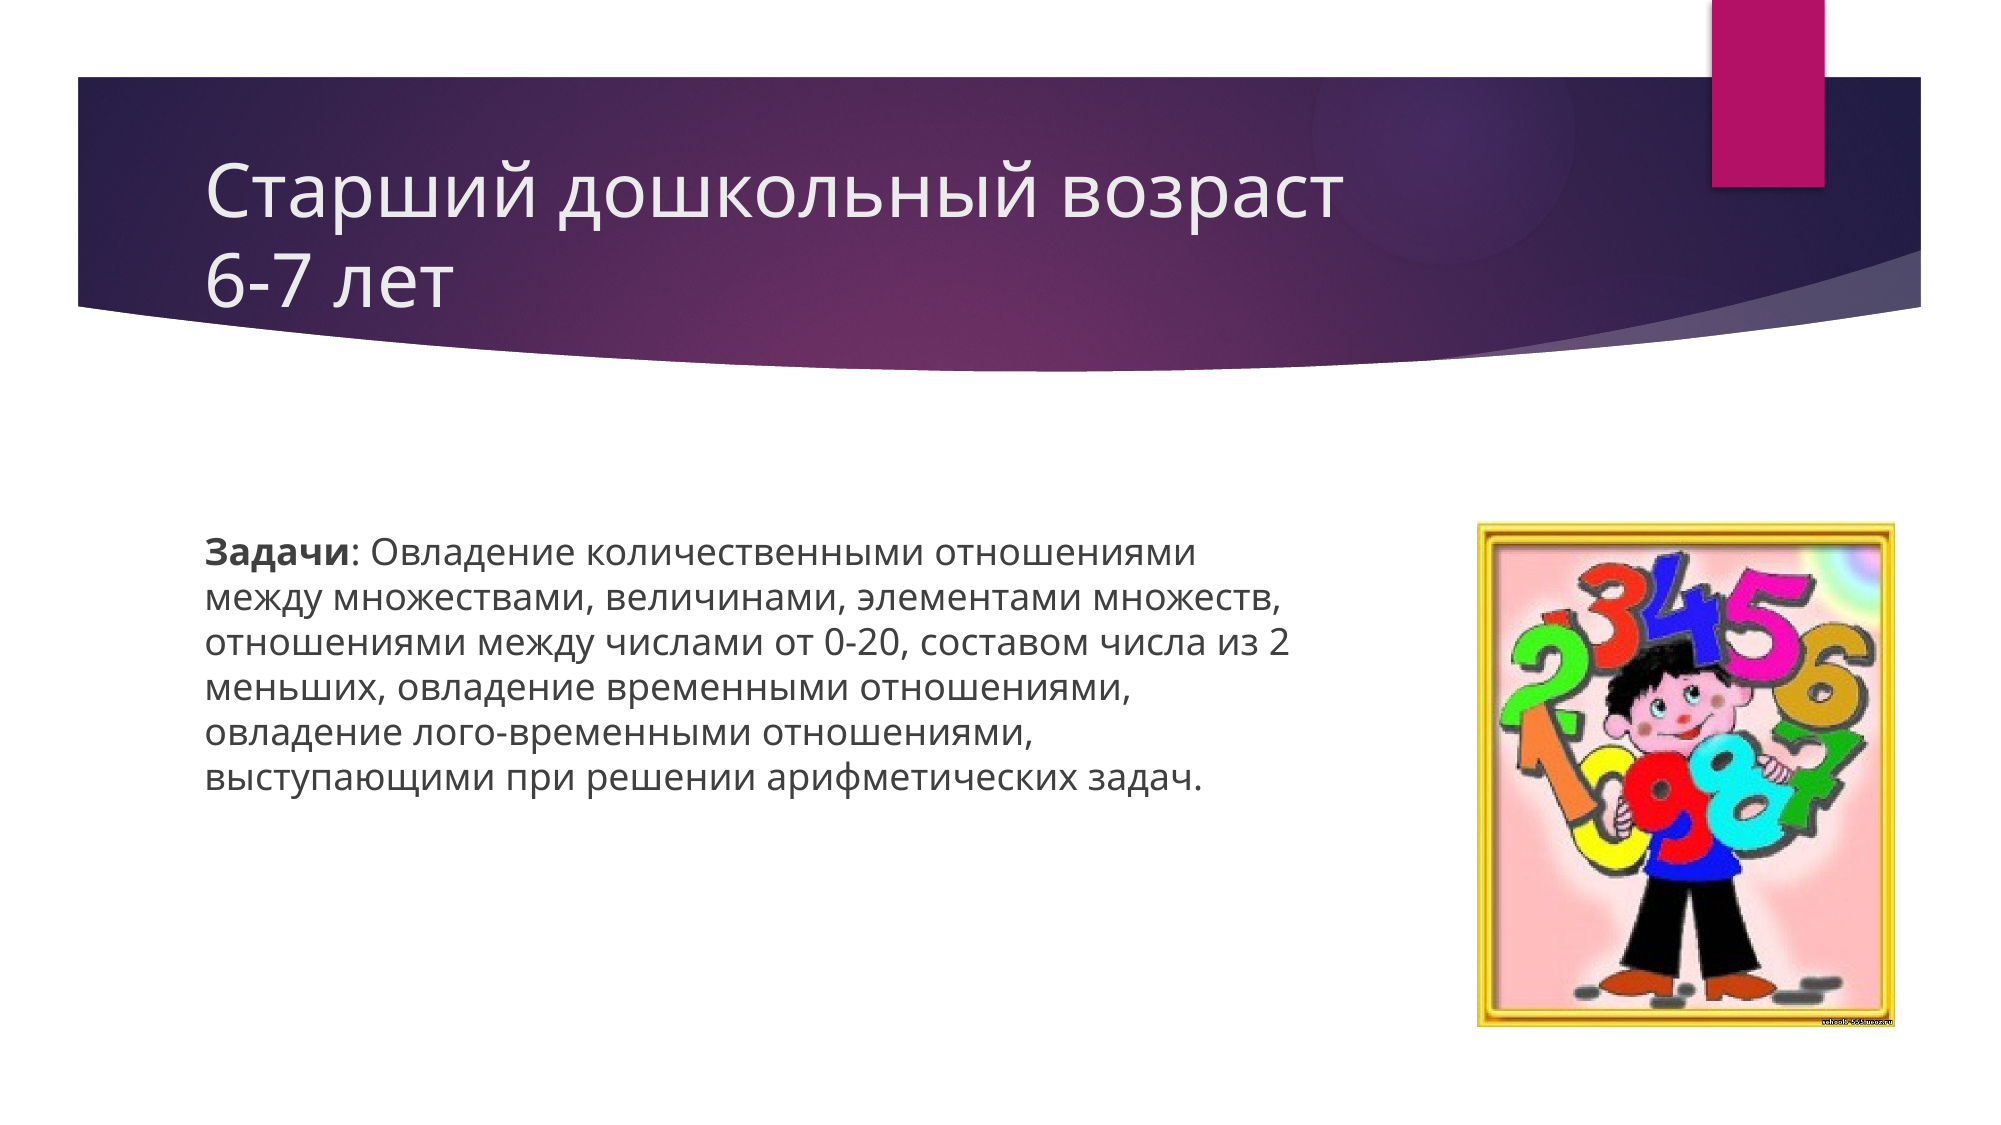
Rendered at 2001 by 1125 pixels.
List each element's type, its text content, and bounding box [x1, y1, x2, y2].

list Задачи: Овладение количественными отношениями между множествами, величинами, элементами множеств, отношениями между числами от 0-20, составом числа из 2 меньших, овладение временными отношениями, овладение лого-временными отношениями, выступающими при решении арифметических задач. [189, 520, 1336, 988]
picture [1477, 520, 1896, 1027]
title Старший дошкольный возраст 6-7 лет [189, 159, 1627, 305]
